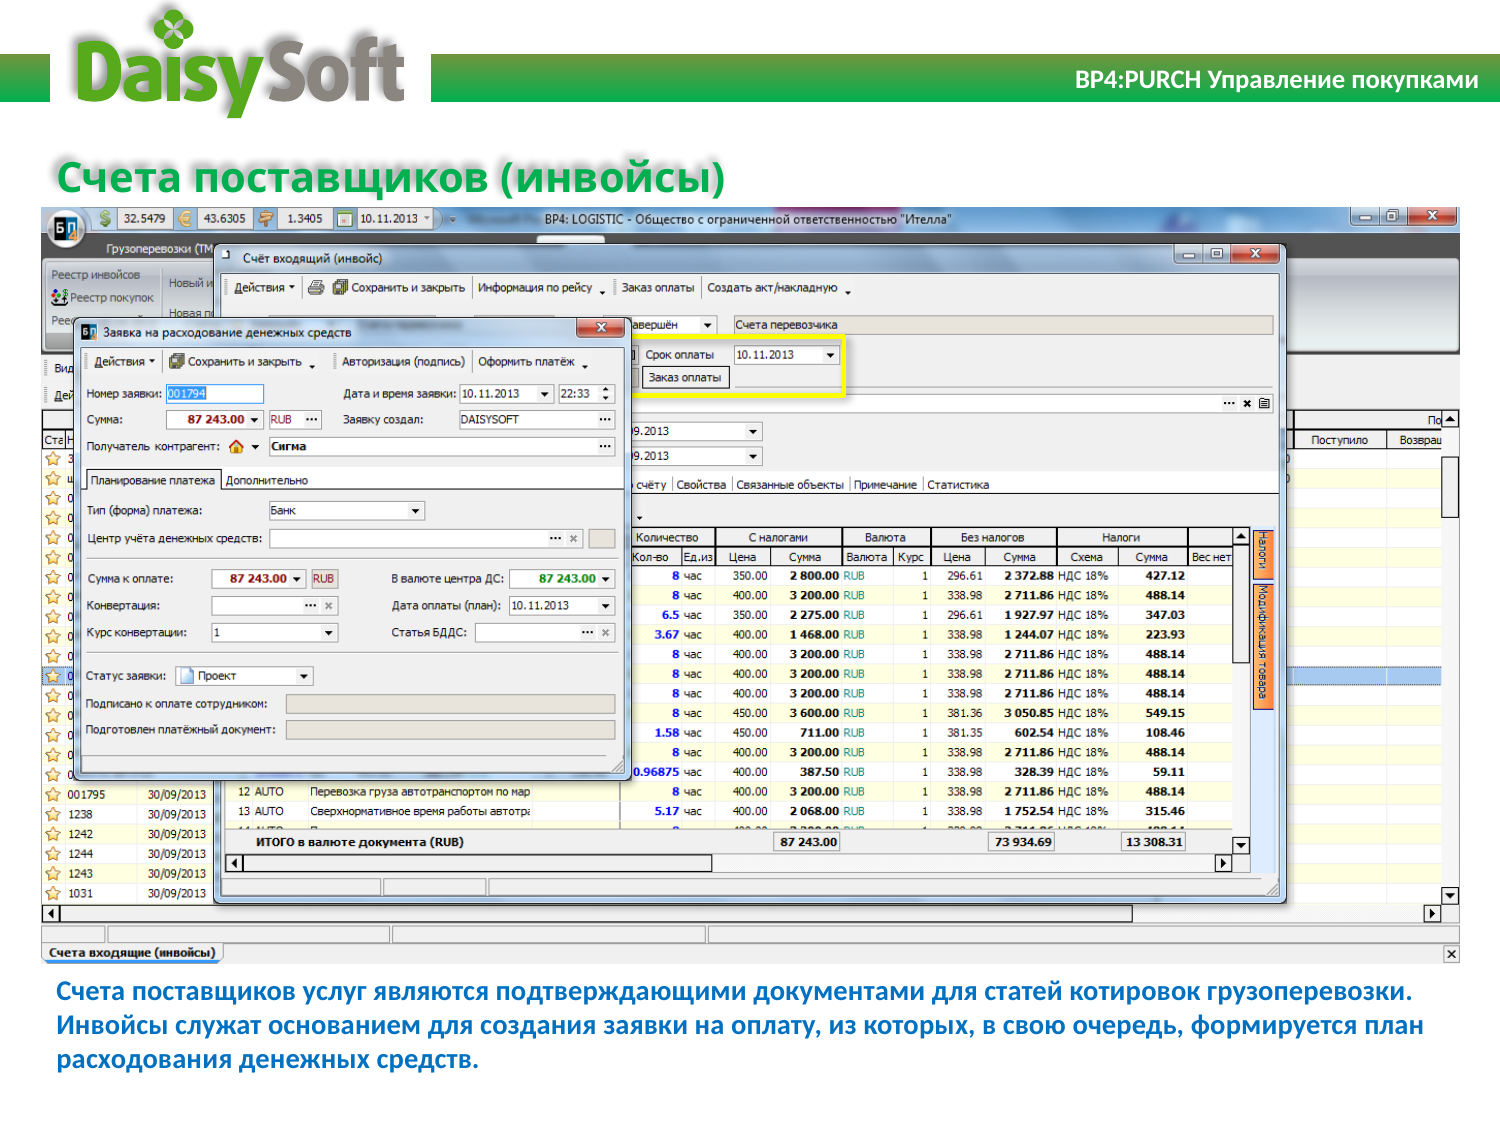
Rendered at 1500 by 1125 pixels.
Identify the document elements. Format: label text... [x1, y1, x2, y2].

list BP4:PURCH Управление покупками [430, 54, 1500, 102]
list Счета поставщиков услуг являются подтверждающими документами для статей котировок грузоперевозки. Инвойсы служат основанием для создания заявки на оплату, из которых, в свою очередь, формируется план расходования денежных средств. [41, 973, 1459, 1083]
picture [40, 207, 1460, 965]
title Счета поставщиков (инвойсы) [41, 115, 1459, 206]
